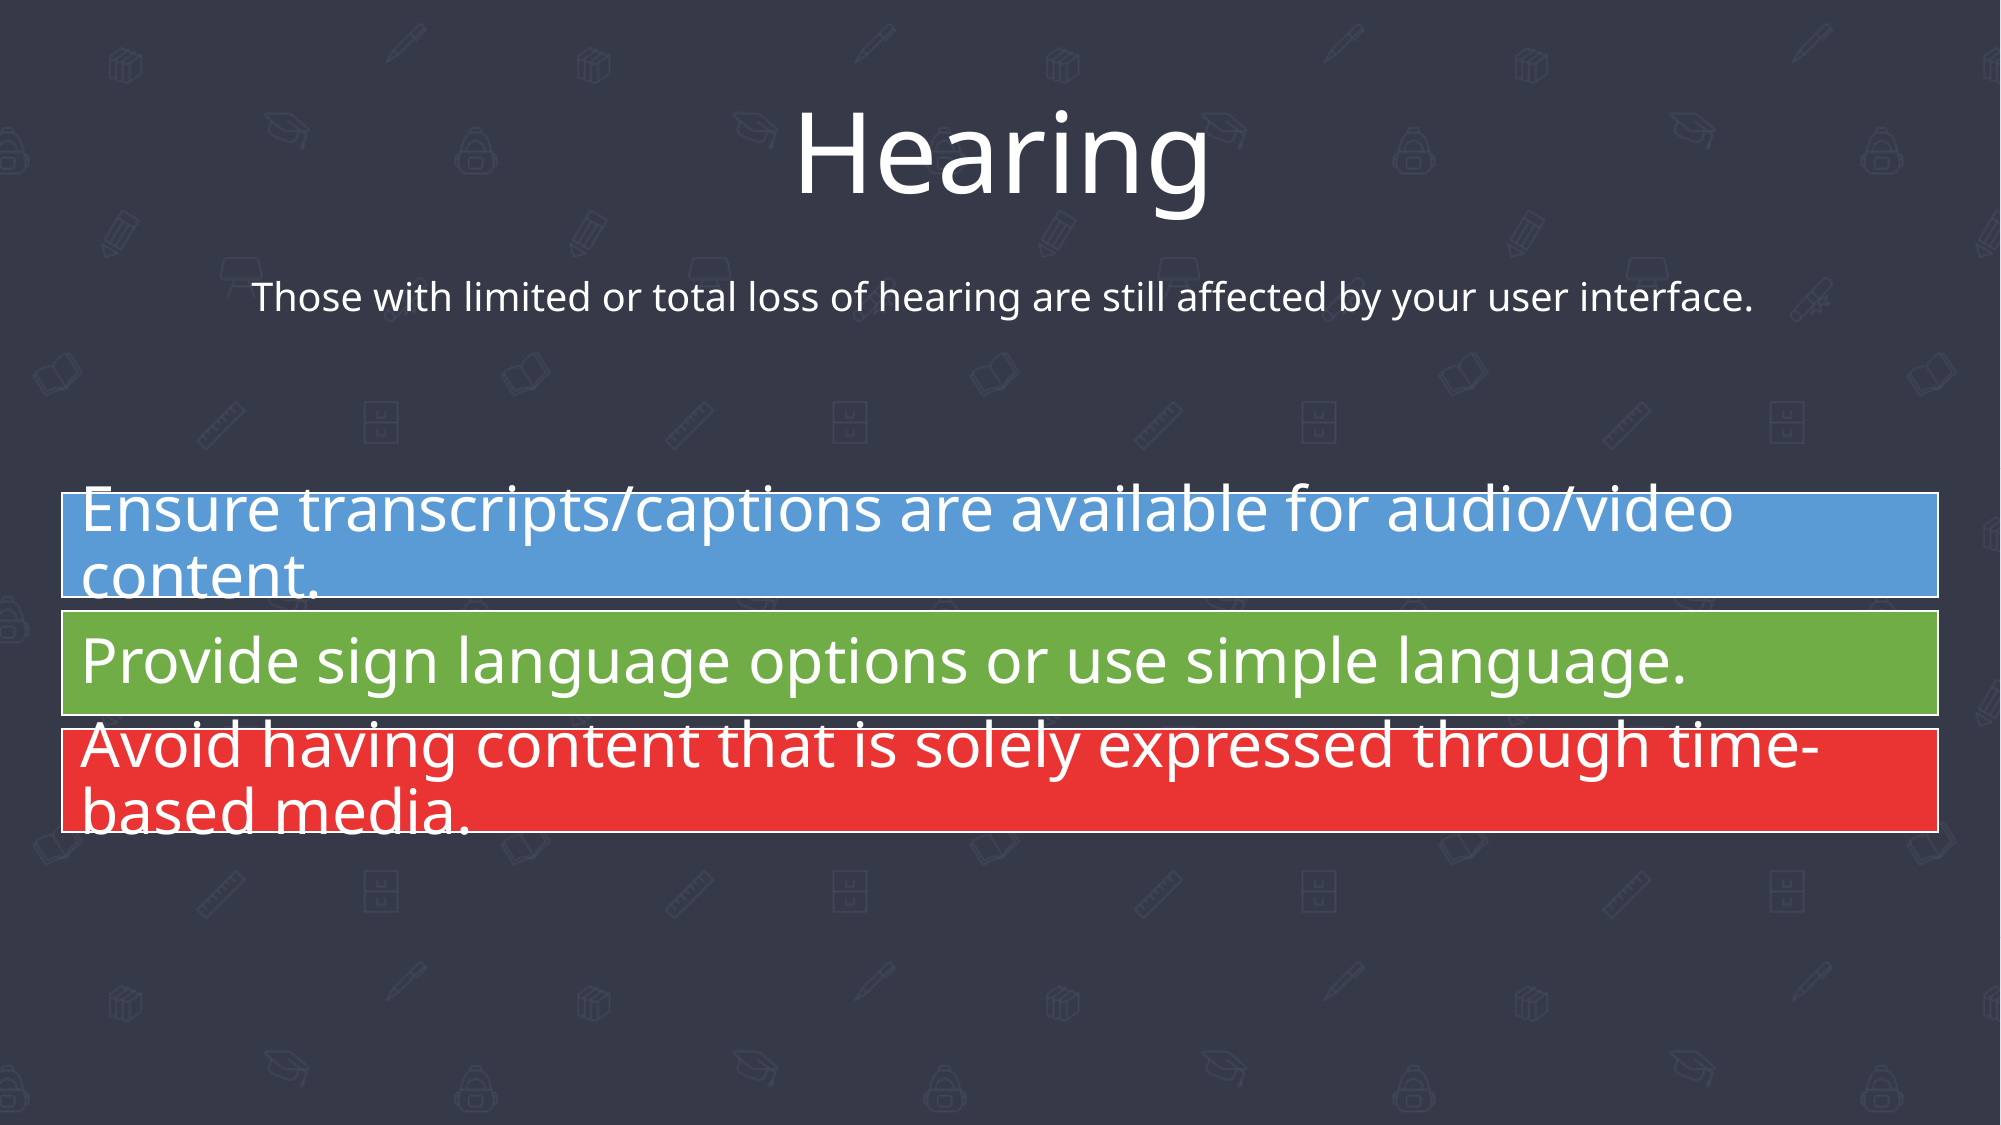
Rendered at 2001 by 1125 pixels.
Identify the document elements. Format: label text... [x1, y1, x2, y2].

list Those with limited or total loss of hearing are still affected by your user interface. [140, 269, 1866, 349]
title Hearing [140, 48, 1866, 266]
picture [0, 0, 2001, 1125]
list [61, 451, 1939, 992]
